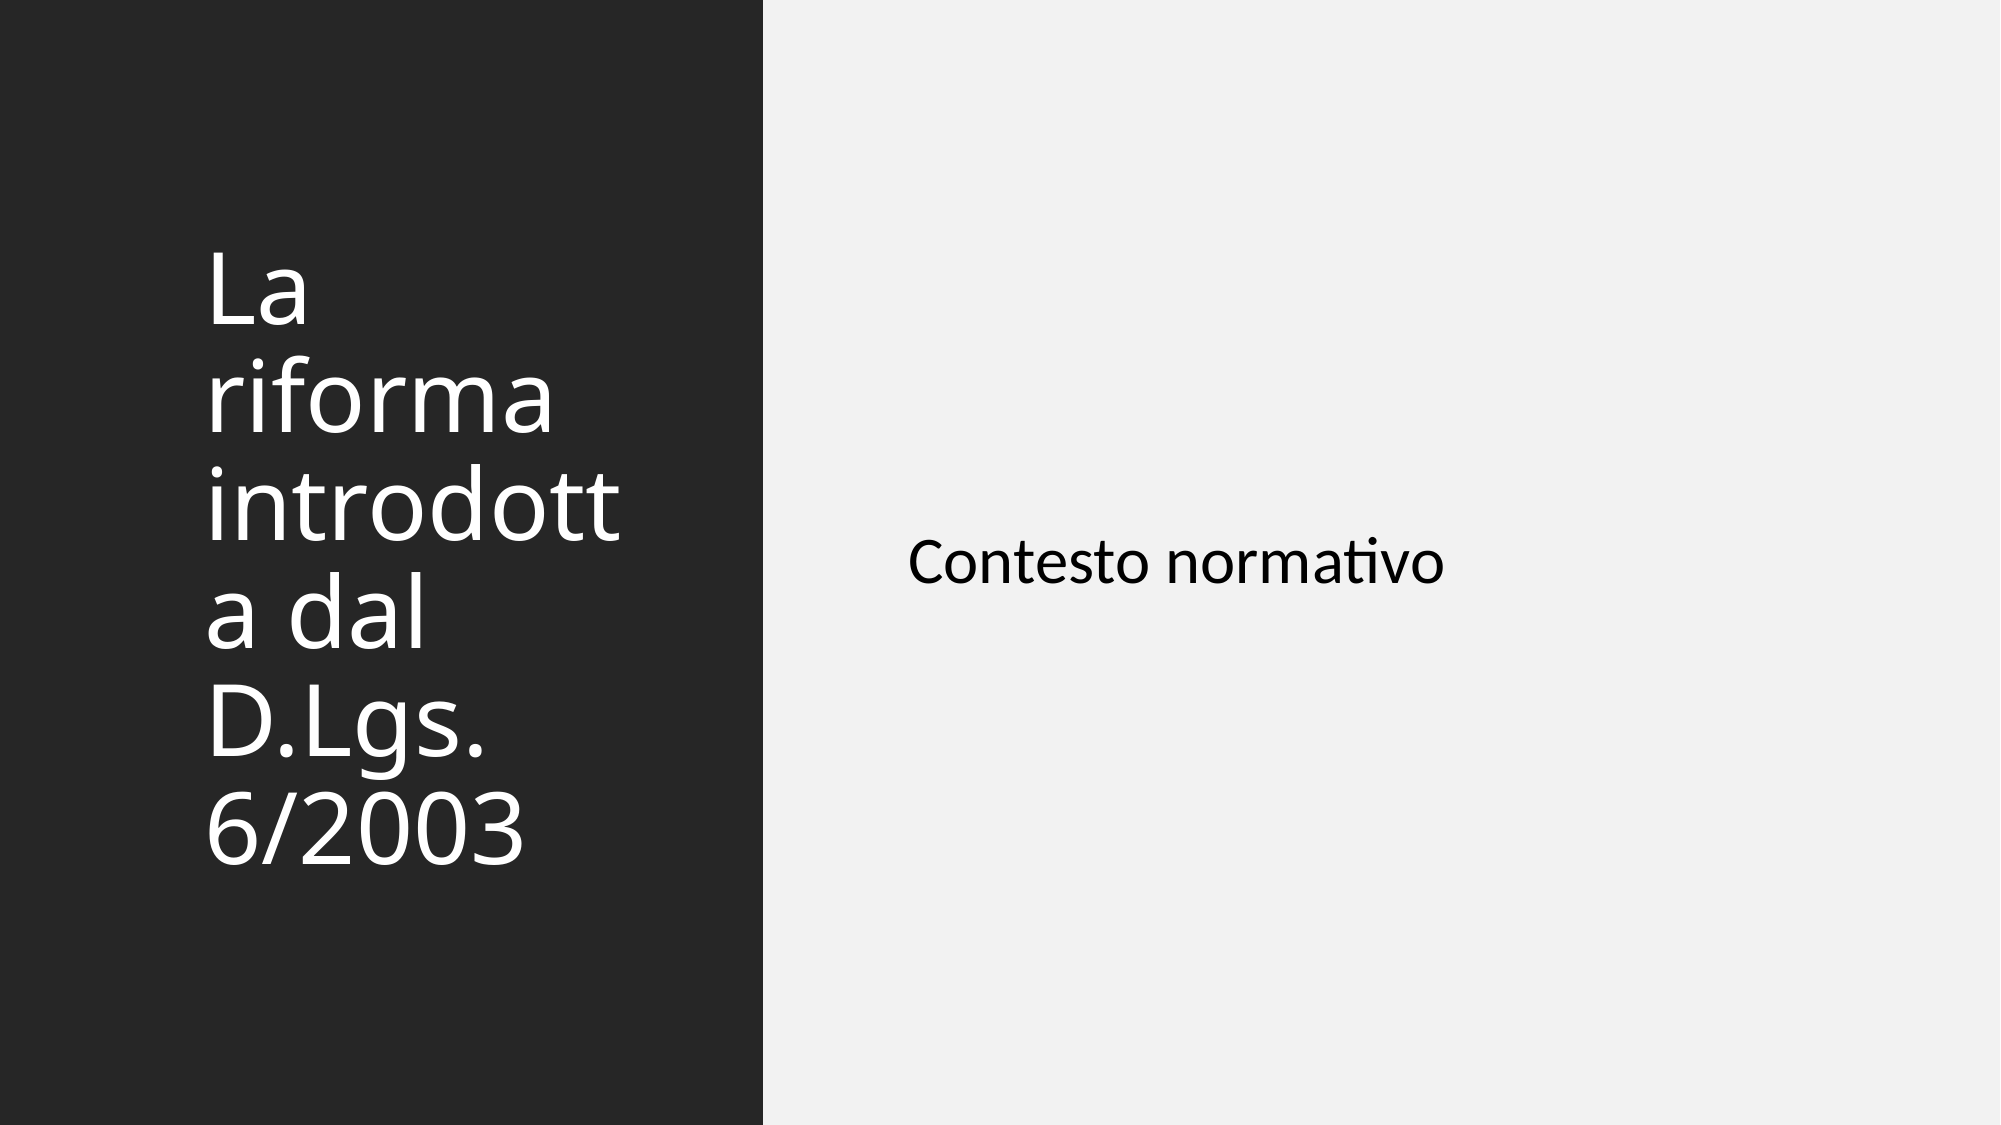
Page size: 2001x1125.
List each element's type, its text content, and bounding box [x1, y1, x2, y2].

text_box [762, 0, 2000, 1125]
title La riforma introdotta dal D.Lgs. 6/2003 [189, 104, 666, 1020]
text_box [0, 0, 762, 1125]
subtitle Contesto normativo [893, 104, 1812, 1020]
